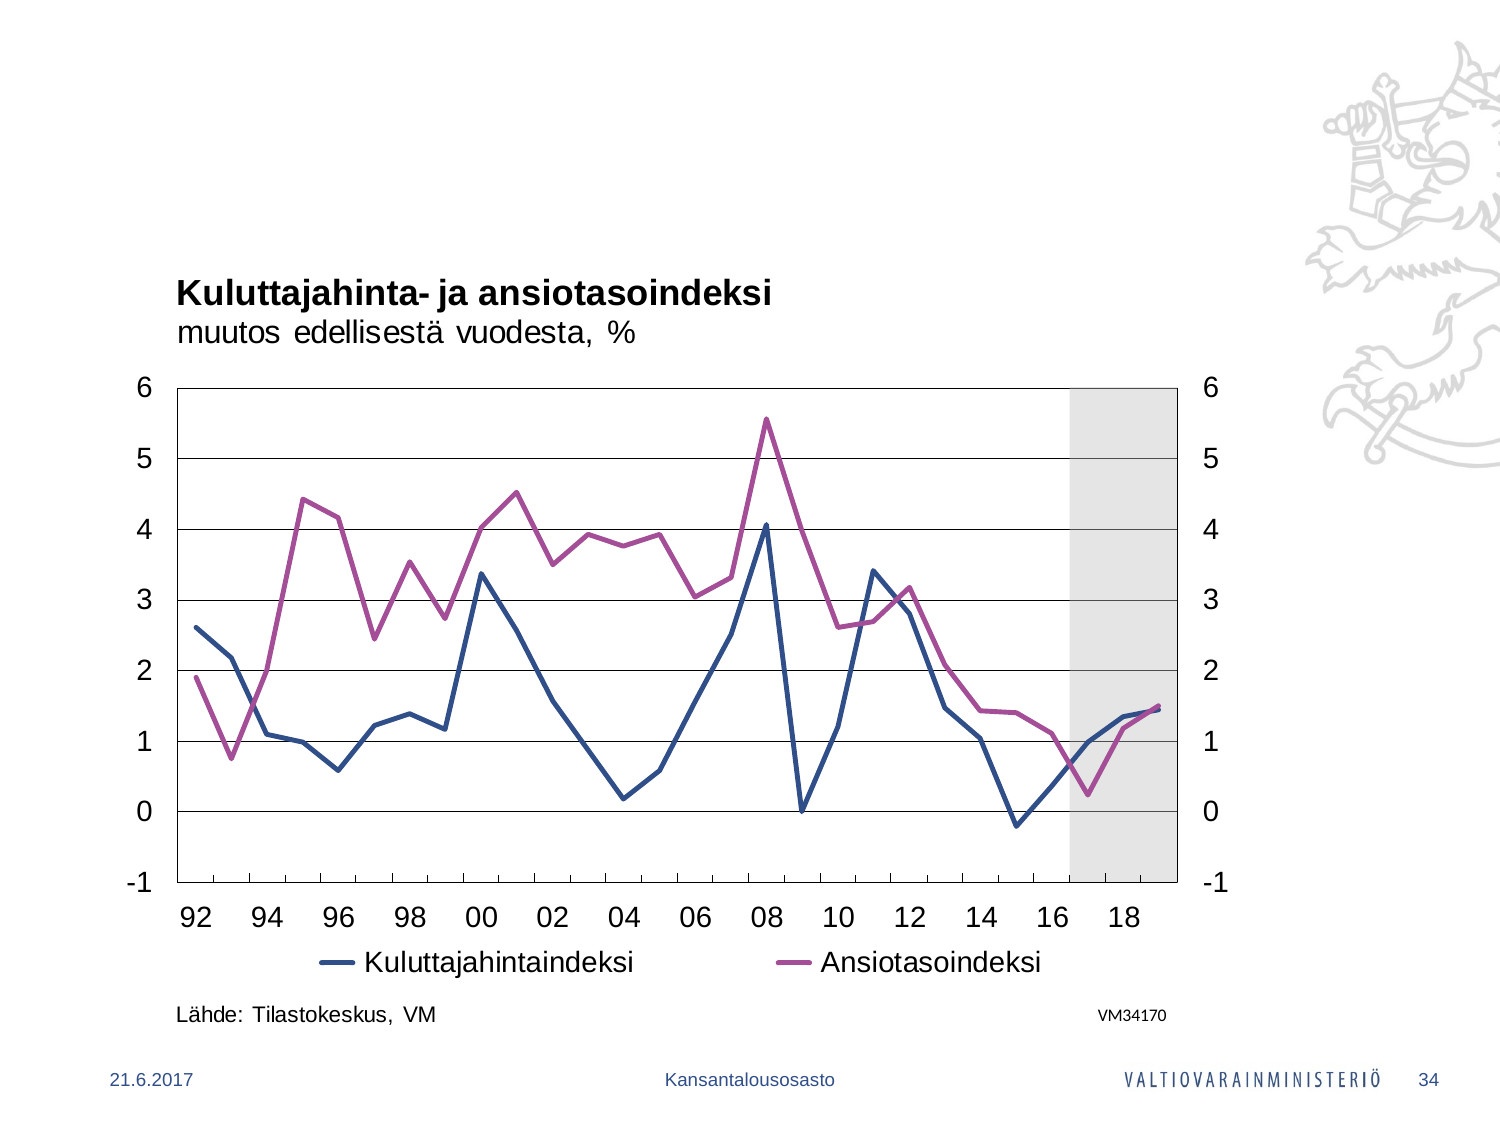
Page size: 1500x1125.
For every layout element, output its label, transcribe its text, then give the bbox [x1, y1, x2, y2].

picture [1078, 1063, 1376, 1092]
slide_number 34 [1376, 1054, 1455, 1103]
picture [75, 0, 1500, 1046]
footer Kansantalousosasto [512, 1055, 988, 1103]
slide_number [94, 1055, 255, 1103]
